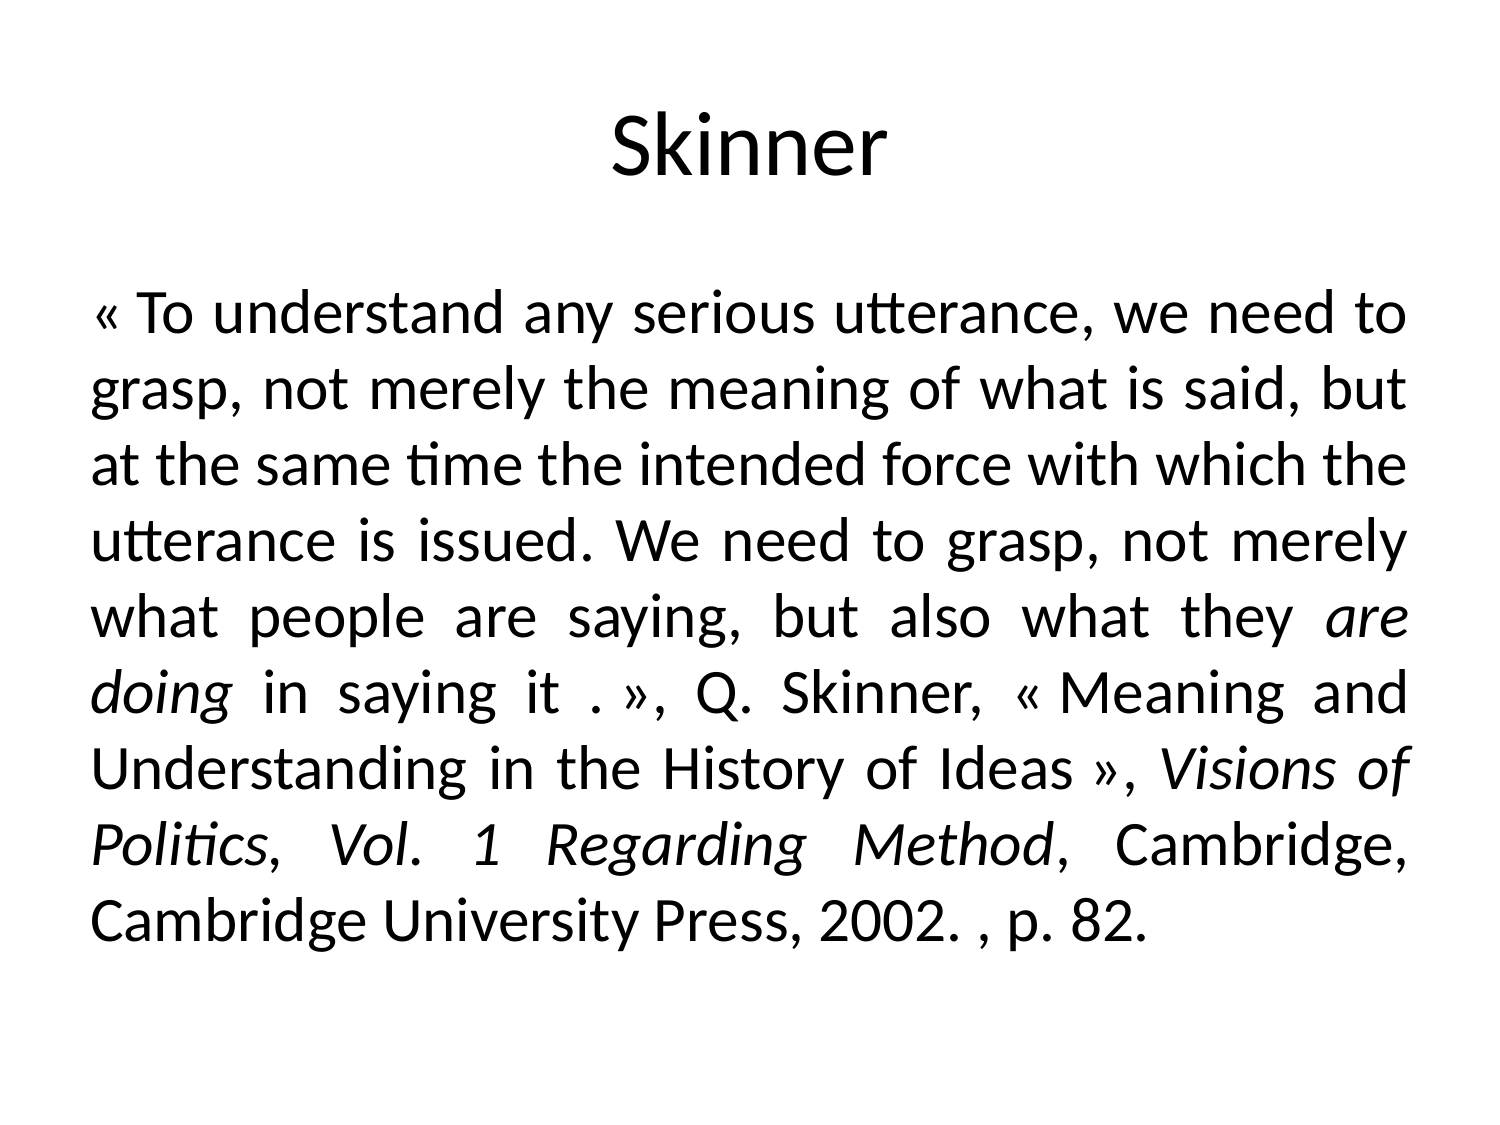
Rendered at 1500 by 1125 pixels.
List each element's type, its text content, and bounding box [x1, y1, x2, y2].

title Skinner [75, 45, 1425, 233]
list « To understand any serious utterance, we need to grasp, not merely the meaning of what is said, but at the same time the intended force with which the utterance is issued. We need to grasp, not merely what people are saying, but also what they are doing in saying it . », Q. Skinner, « Meaning and Understanding in the History of Ideas », Visions of Politics, Vol. 1 Regarding Method, Cambridge, Cambridge University Press, 2002. , p. 82. [75, 262, 1425, 1005]
